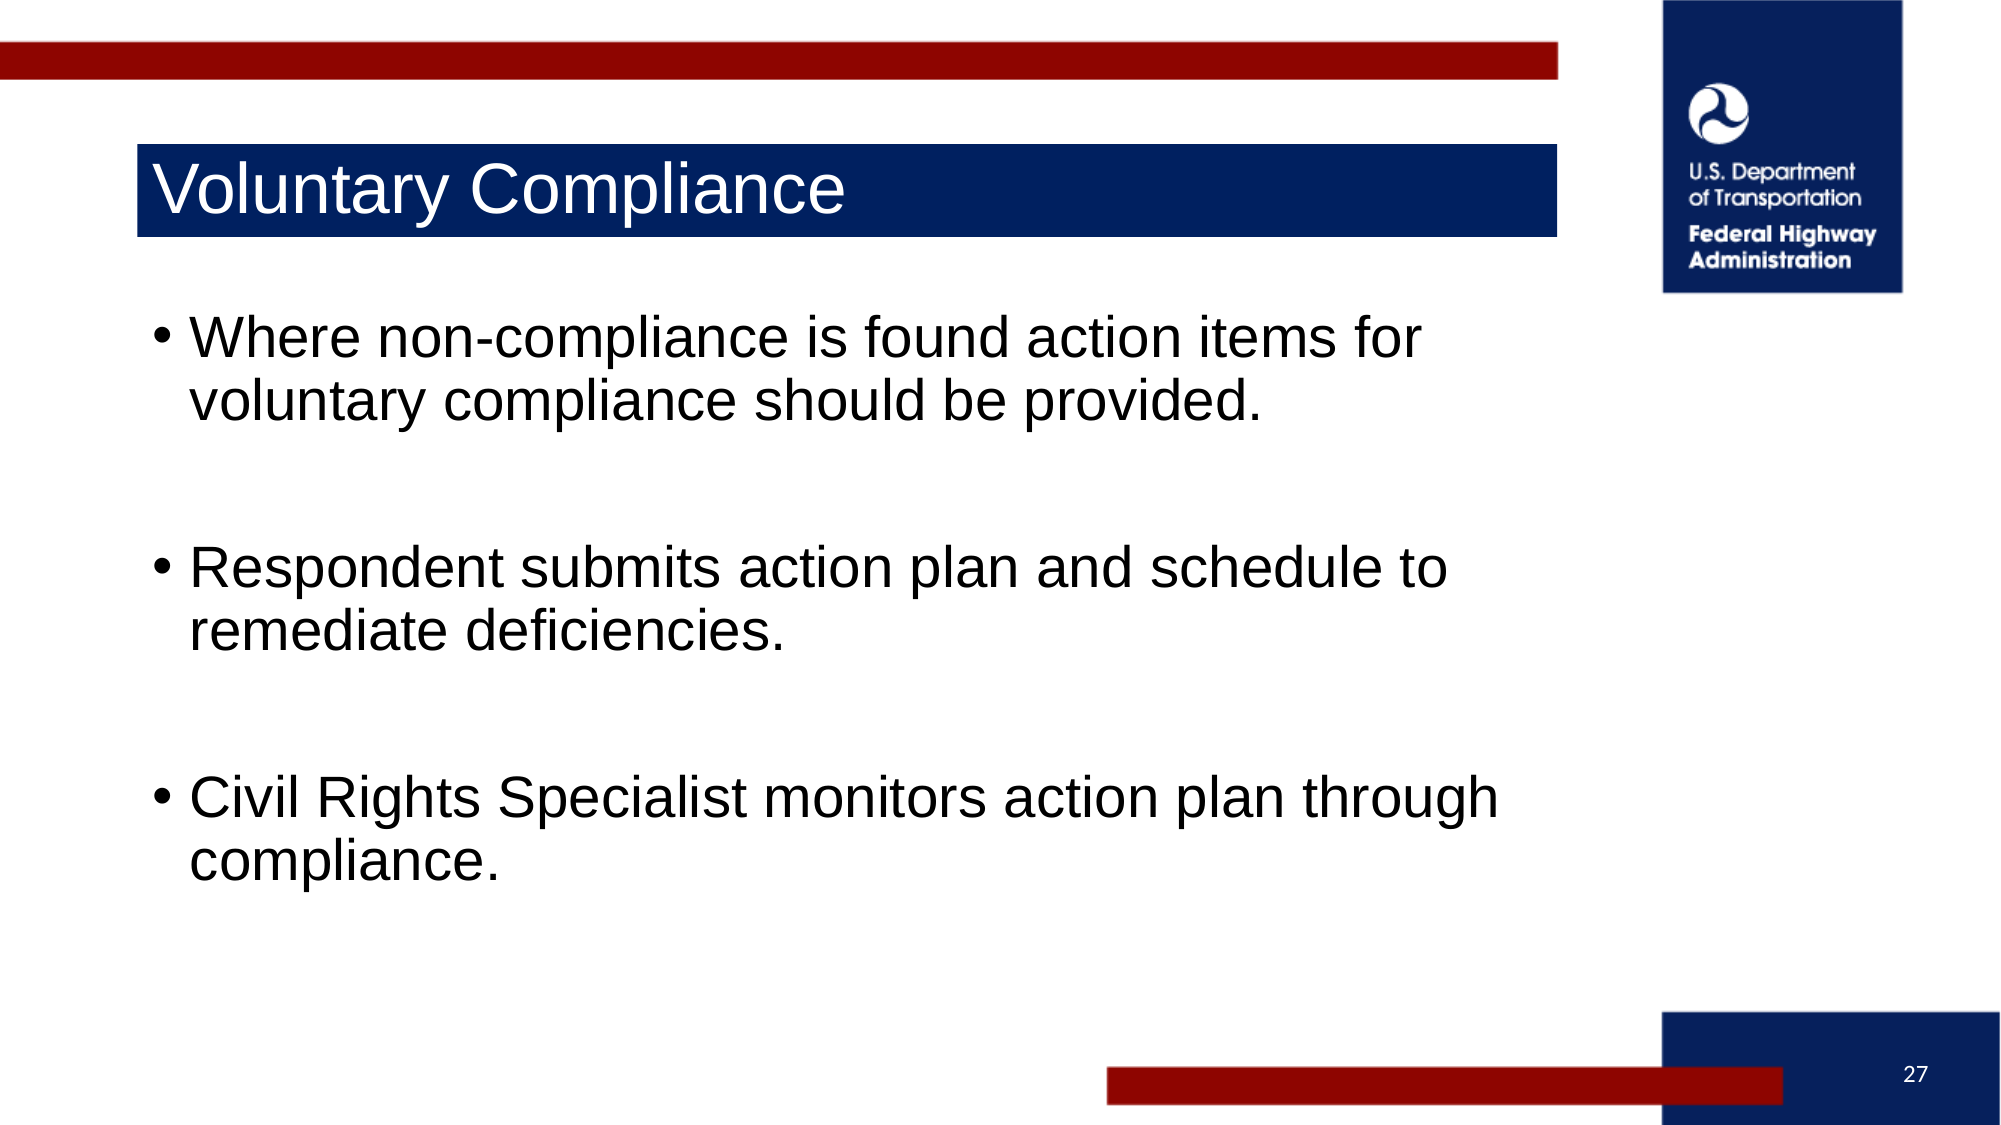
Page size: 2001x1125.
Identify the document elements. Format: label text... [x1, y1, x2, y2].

title Voluntary Compliance [137, 144, 1558, 237]
list Where non-compliance is found action items for voluntary compliance should be provided.​ Respondent submits action plan and schedule to remediate deficiencies.​ Civil Rights Specialist monitors action plan through compliance. [137, 299, 1663, 1014]
picture [0, 0, 2001, 1125]
slide_number 27 [1493, 1042, 1944, 1103]
